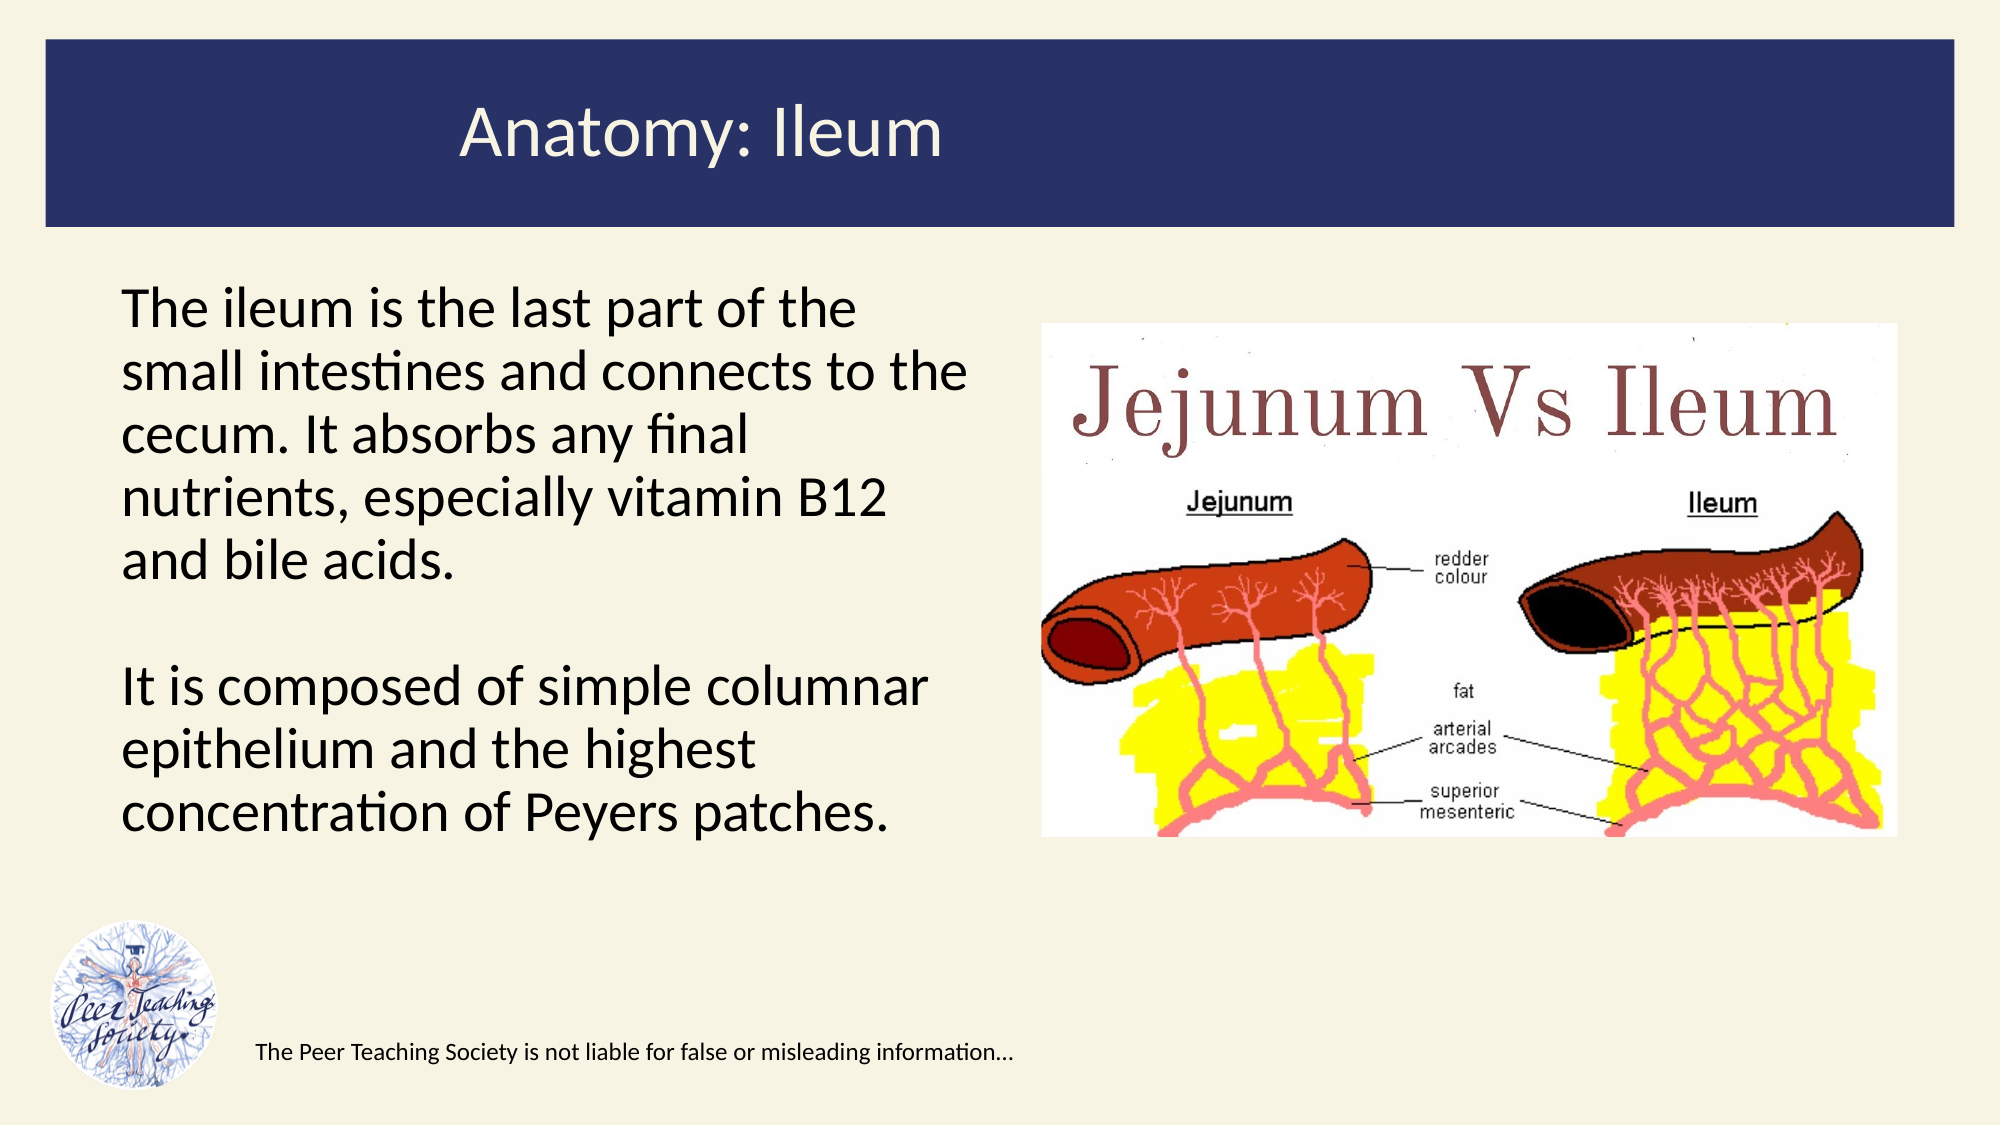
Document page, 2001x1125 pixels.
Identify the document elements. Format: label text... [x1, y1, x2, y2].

text_box The Peer Teaching Society is not liable for false or misleading information… [240, 1028, 1072, 1074]
text_box Anatomy: Ileum [444, 73, 1276, 179]
list The ileum is the last part of the small intestines and connects to the cecum. It absorbs any final nutrients, especially vitamin B12 and bile acids. It is composed of simple columnar epithelium and the highest concentration of Peyers patches. [50, 262, 988, 1005]
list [1041, 323, 1898, 837]
picture [49, 920, 218, 1090]
text_box [45, 39, 1955, 227]
